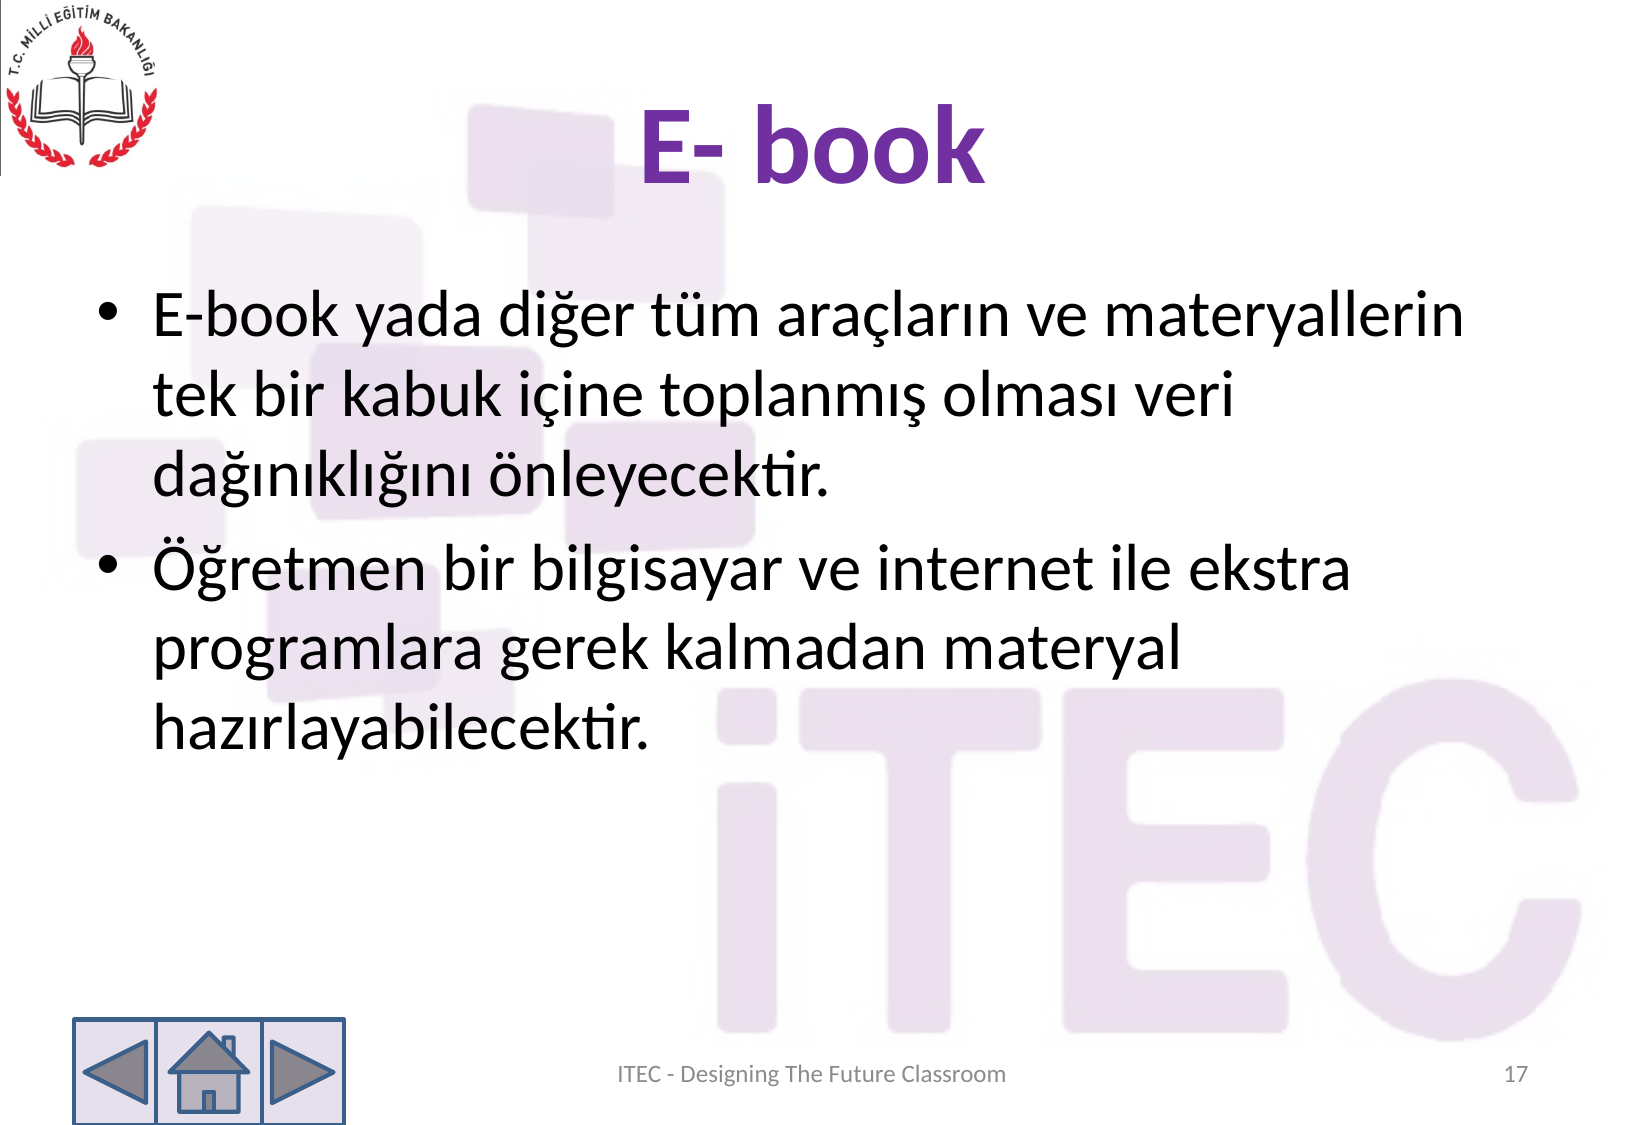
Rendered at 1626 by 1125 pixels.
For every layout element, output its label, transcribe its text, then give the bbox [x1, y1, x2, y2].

title E- book [80, 44, 1544, 233]
footer ITEC - Designing The Future Classroom [555, 1042, 1070, 1103]
list E-book yada diğer tüm araçların ve materyallerin tek bir kabuk içine toplanmış olması veri dağınıklığını önleyecektir. Öğretmen bir bilgisayar ve internet ile ekstra programlara gerek kalmadan materyal hazırlayabilecektir. [80, 262, 1544, 1006]
slide_number 17 [1164, 1042, 1544, 1103]
picture [0, 0, 163, 176]
